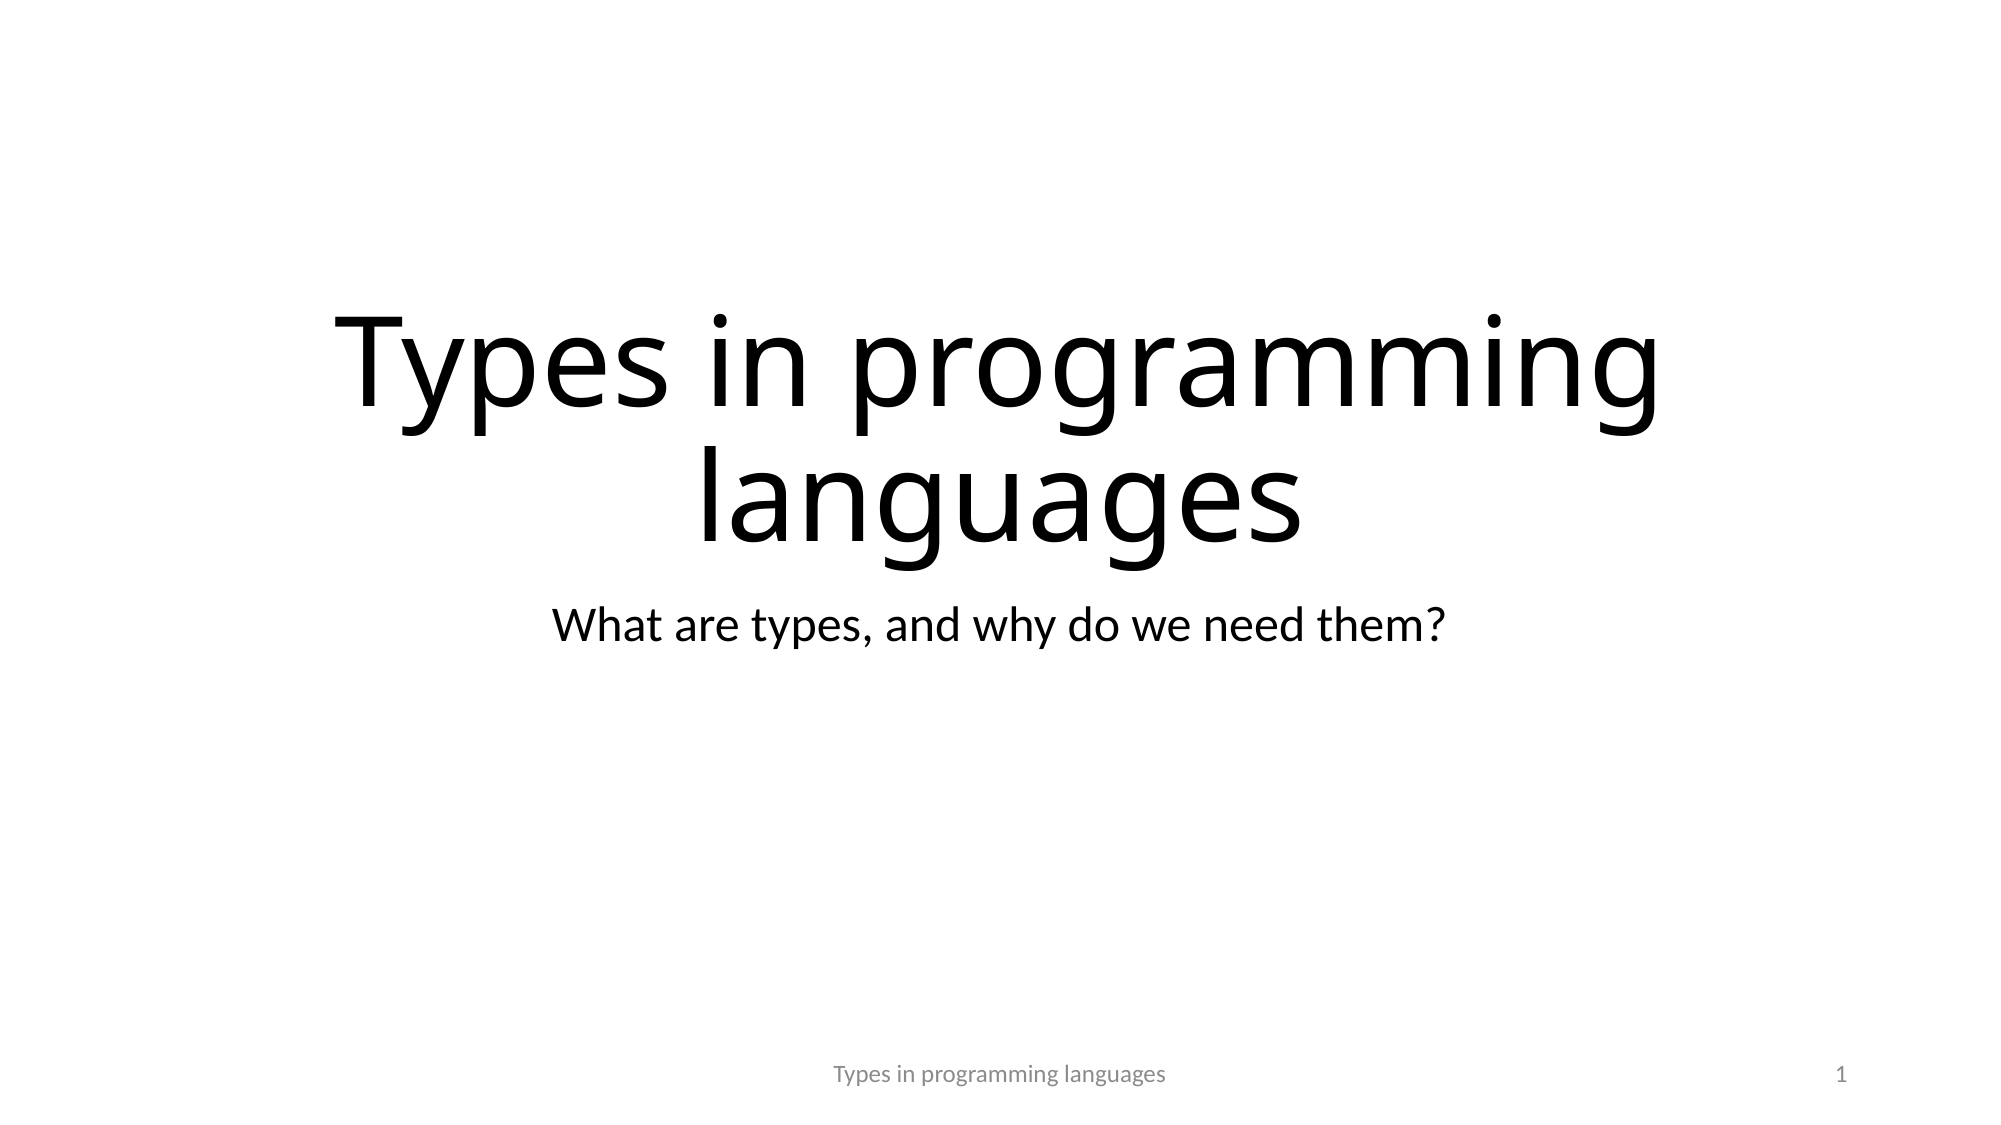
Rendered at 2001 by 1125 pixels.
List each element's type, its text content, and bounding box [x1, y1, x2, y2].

footer Types in programming languages [662, 1042, 1338, 1103]
slide_number 1 [1412, 1042, 1863, 1103]
title Types in programming languages [249, 184, 1750, 576]
subtitle What are types, and why do we need them? [249, 590, 1750, 863]
